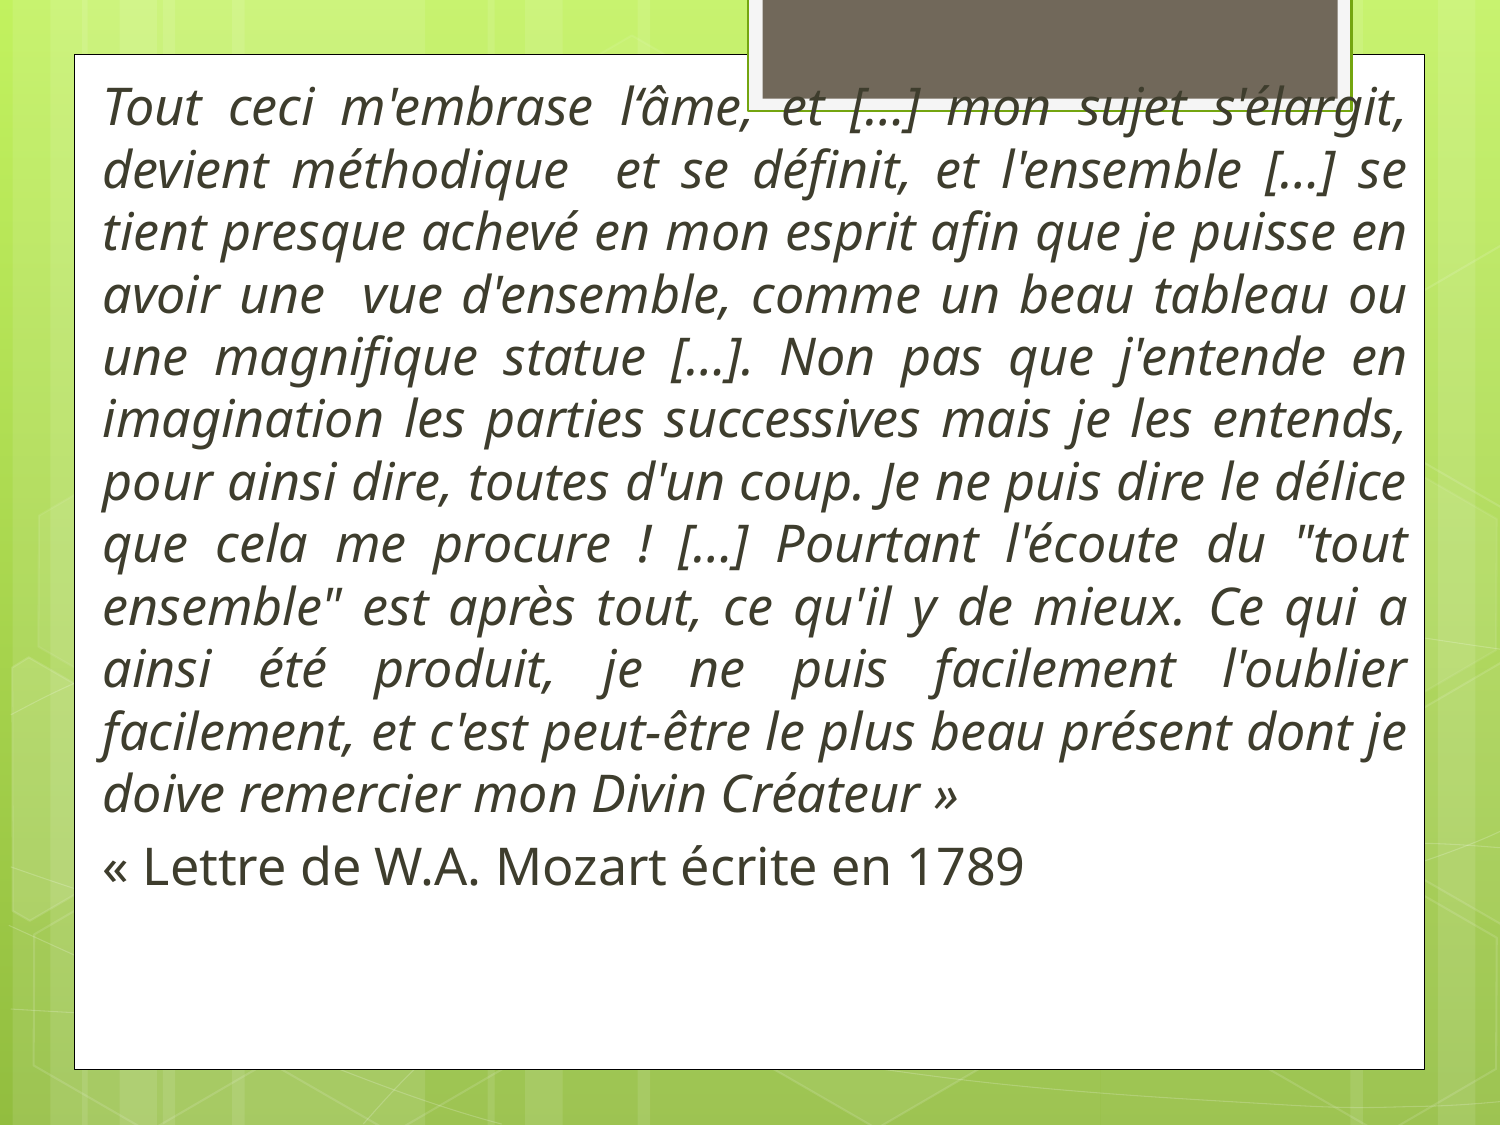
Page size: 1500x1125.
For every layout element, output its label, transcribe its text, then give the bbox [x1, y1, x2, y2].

list Tout ceci m'embrase l‘âme, et […] mon sujet s'élargit, devient méthodique et se définit, et l'ensemble […] se tient presque achevé en mon esprit afin que je puisse en avoir une vue d'ensemble, comme un beau tableau ou une magnifique statue […]. Non pas que j'entende en imagination les parties successives mais je les entends, pour ainsi dire, toutes d'un coup. Je ne puis dire le délice que cela me procure ! […] Pourtant l'écoute du "tout ensemble" est après tout, ce qu'il y de mieux. Ce qui a ainsi été produit, je ne puis facilement l'oublier facilement, et c'est peut-être le plus beau présent dont je doive remercier mon Divin Créateur » « Lettre de W.A. Mozart écrite en 1789 [76, 66, 1424, 1059]
